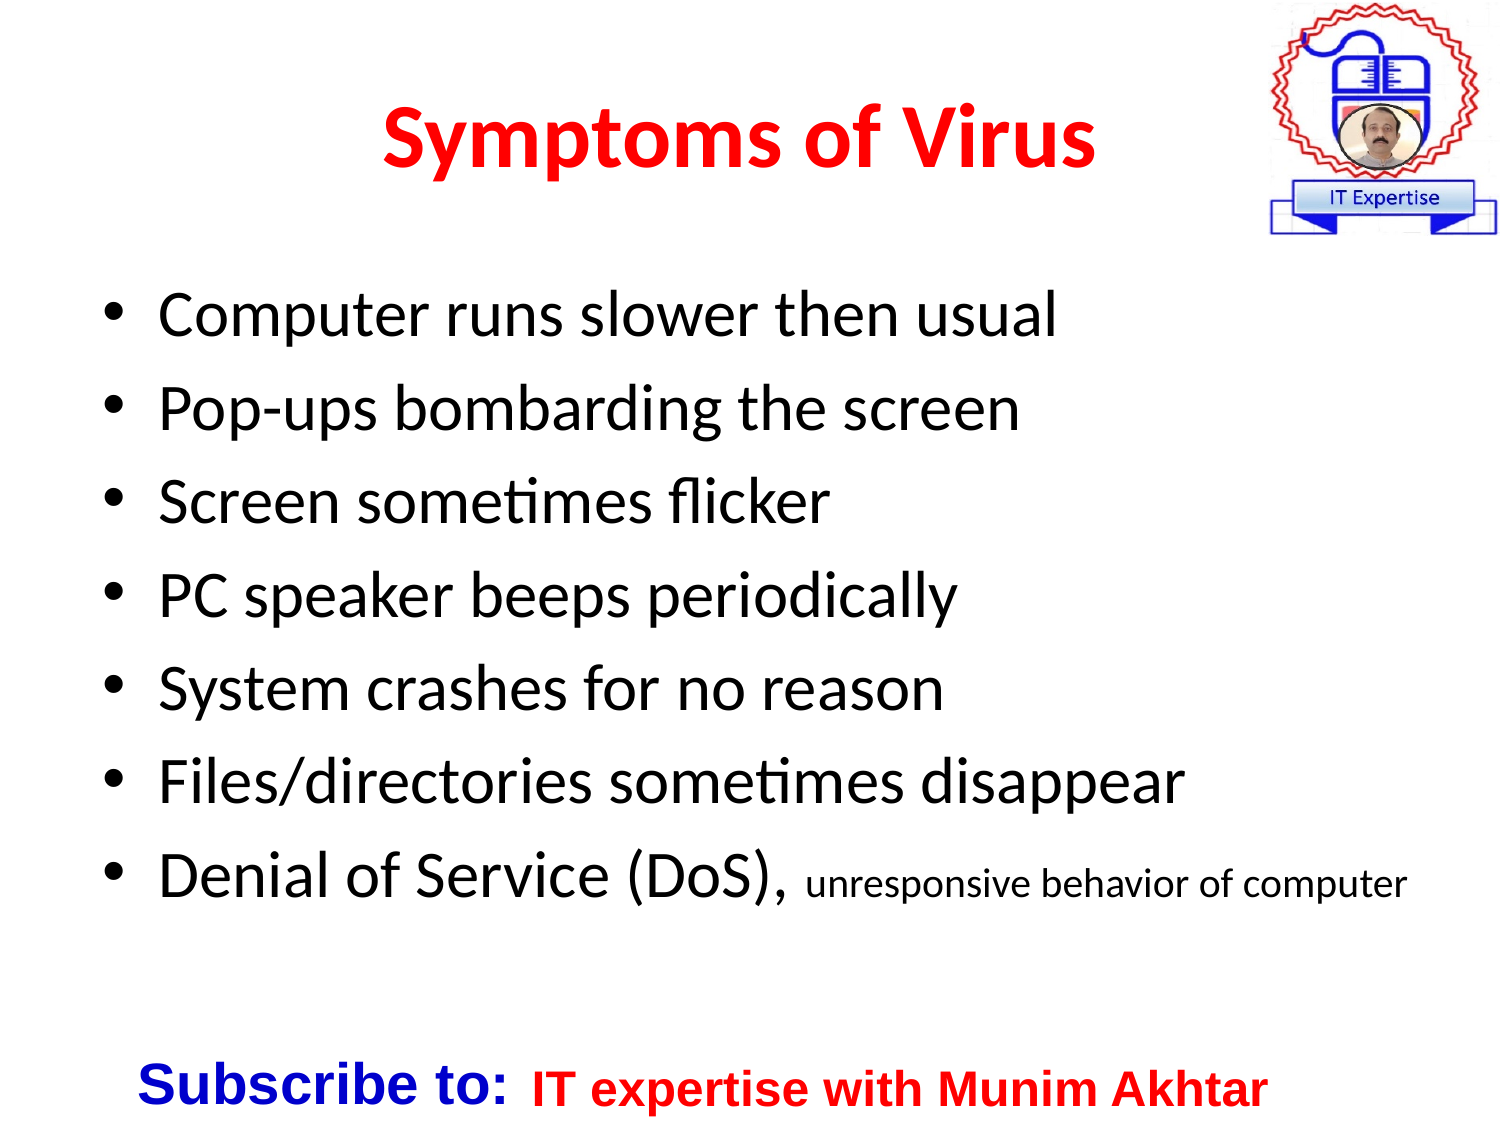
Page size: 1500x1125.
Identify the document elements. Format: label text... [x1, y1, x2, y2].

title Symptoms of Virus [82, 37, 1433, 225]
picture [1268, 2, 1500, 236]
text_box Computer runs slower then usual Pop-ups bombarding the screen Screen sometimes flicker PC speaker beeps periodically System crashes for no reason Files/directories sometimes disappear Denial of Service (DoS), unresponsive behavior of computer [87, 262, 1438, 983]
